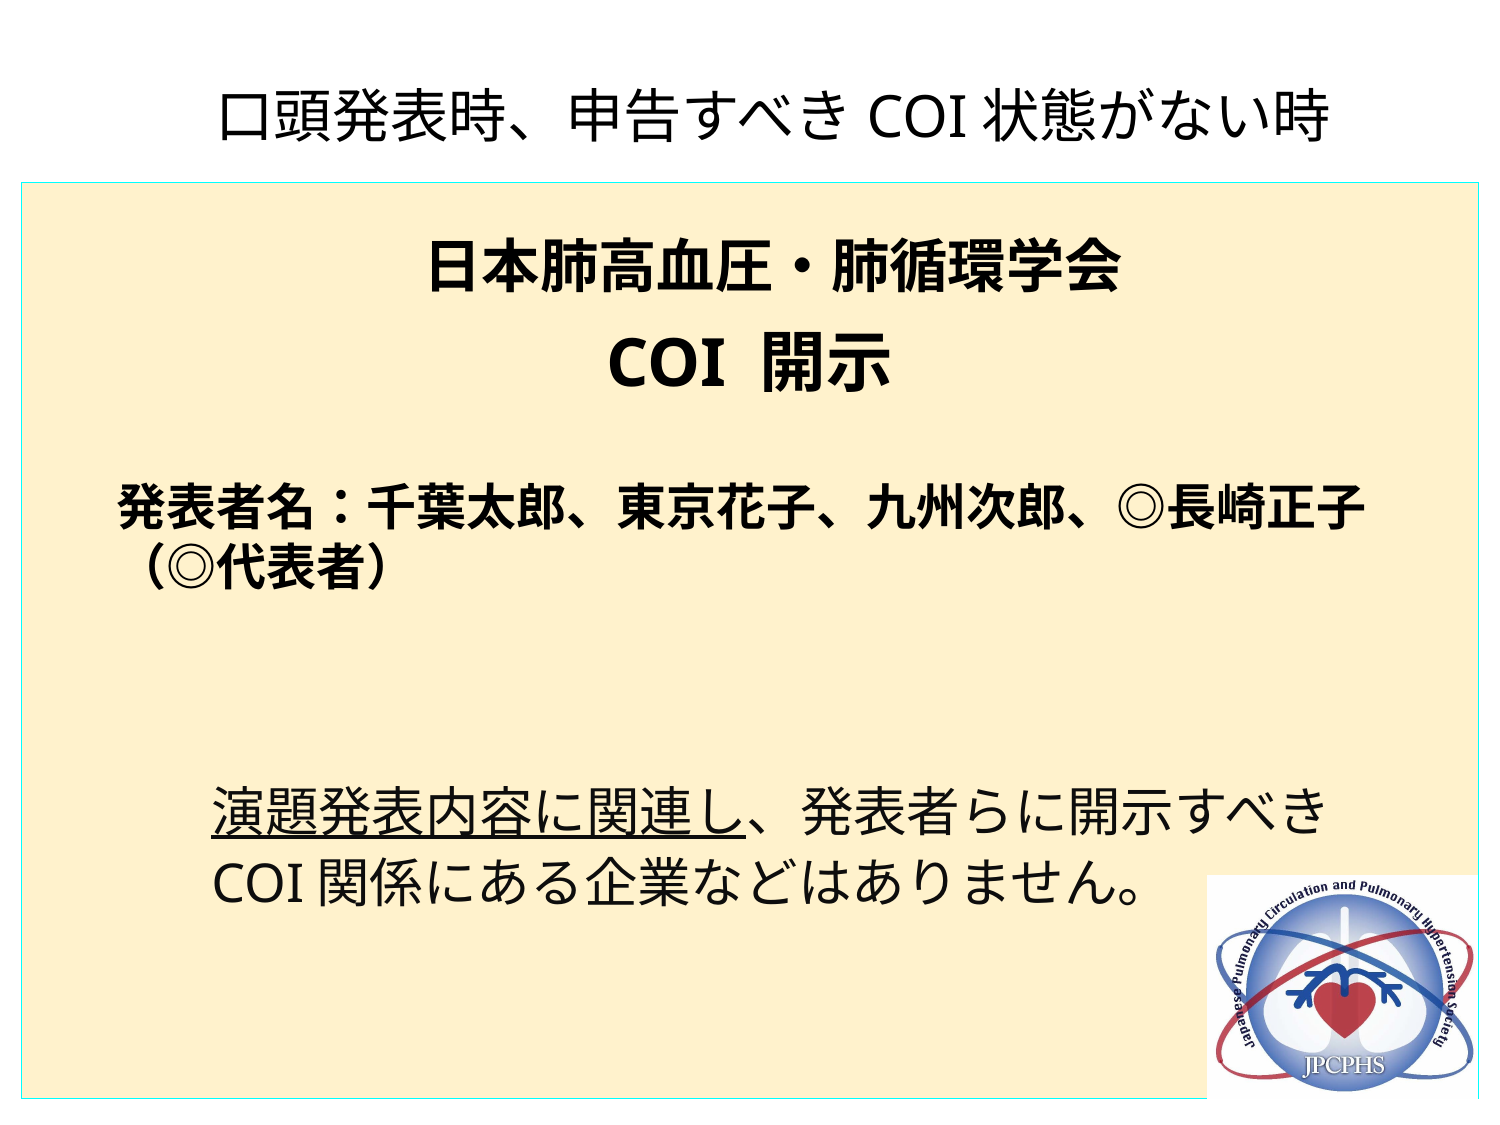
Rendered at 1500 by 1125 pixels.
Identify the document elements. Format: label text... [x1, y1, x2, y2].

picture [1207, 875, 1478, 1099]
text_box 発表者名：千葉太郎、東京花子、九州次郎、◎長崎正子（◎代表者） [102, 468, 1445, 604]
list 演題発表内容に関連し、発表者らに開示すべき COI関係にある企業などはありません。 [196, 698, 1351, 935]
text_box COI 開示 [591, 312, 909, 407]
text_box 日本肺高血圧・肺循環学会 [409, 222, 1138, 307]
text_box 口頭発表時、申告すべきCOI状態がない時 [175, 71, 1372, 157]
title [21, 182, 1479, 1099]
